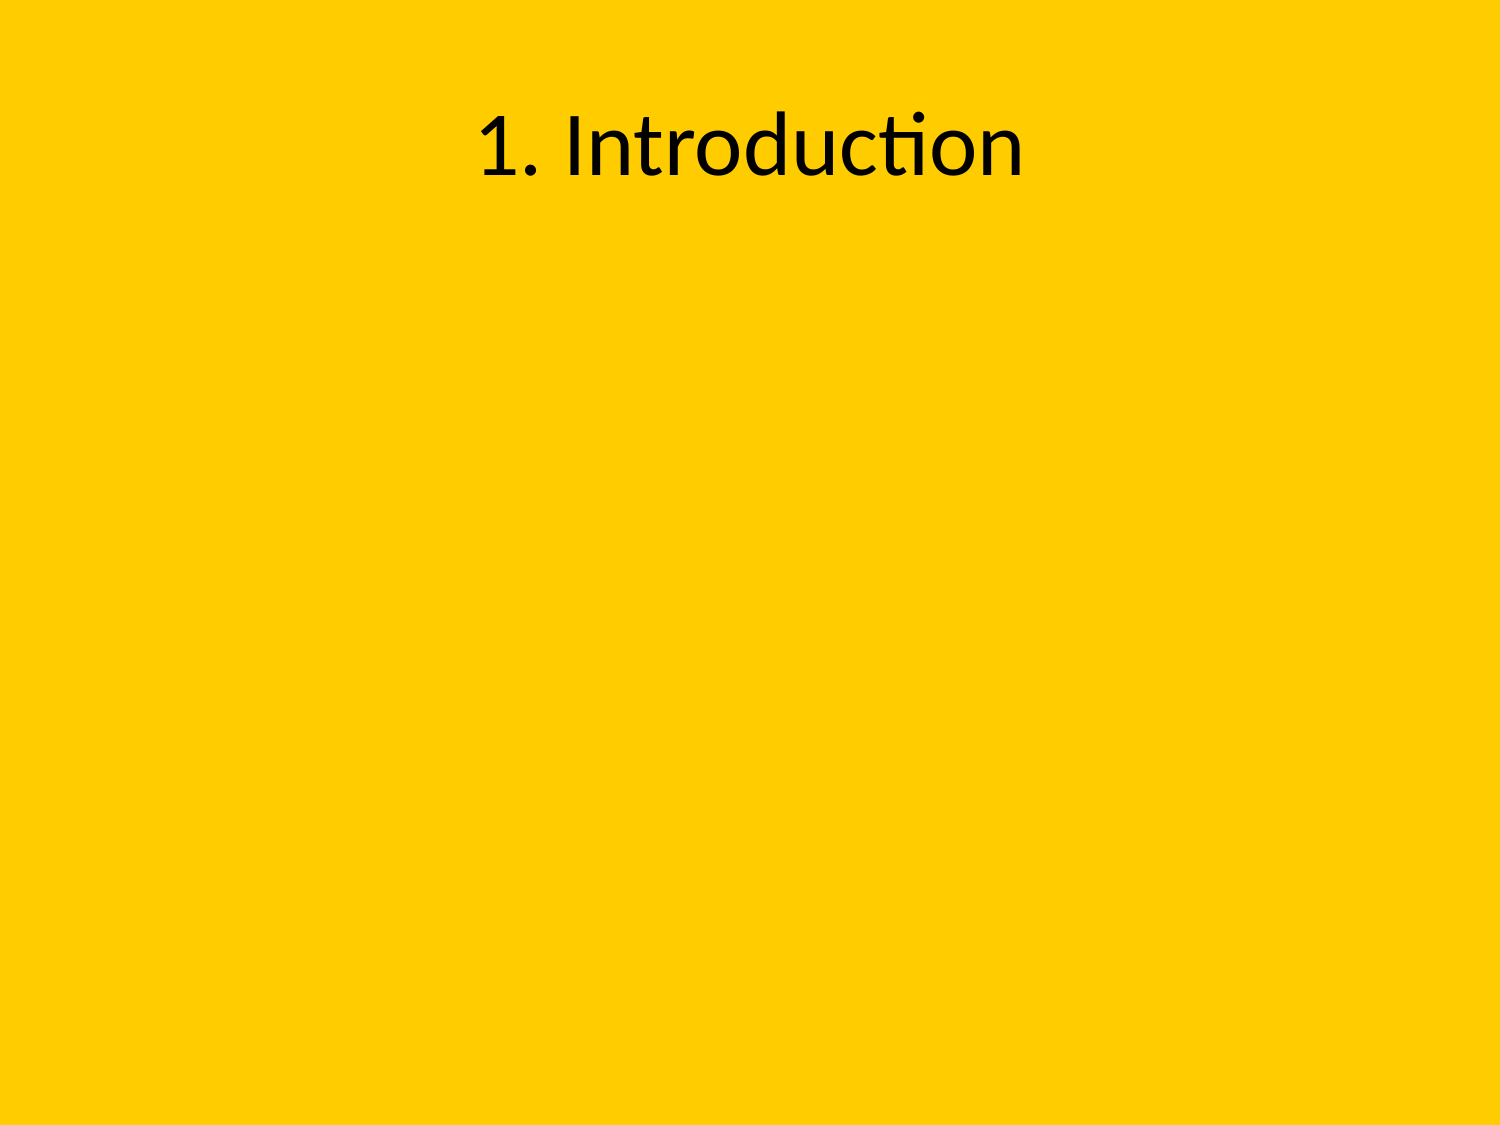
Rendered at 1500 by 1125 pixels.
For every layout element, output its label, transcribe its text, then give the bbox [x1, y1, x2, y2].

title 1. Introduction [75, 45, 1425, 233]
